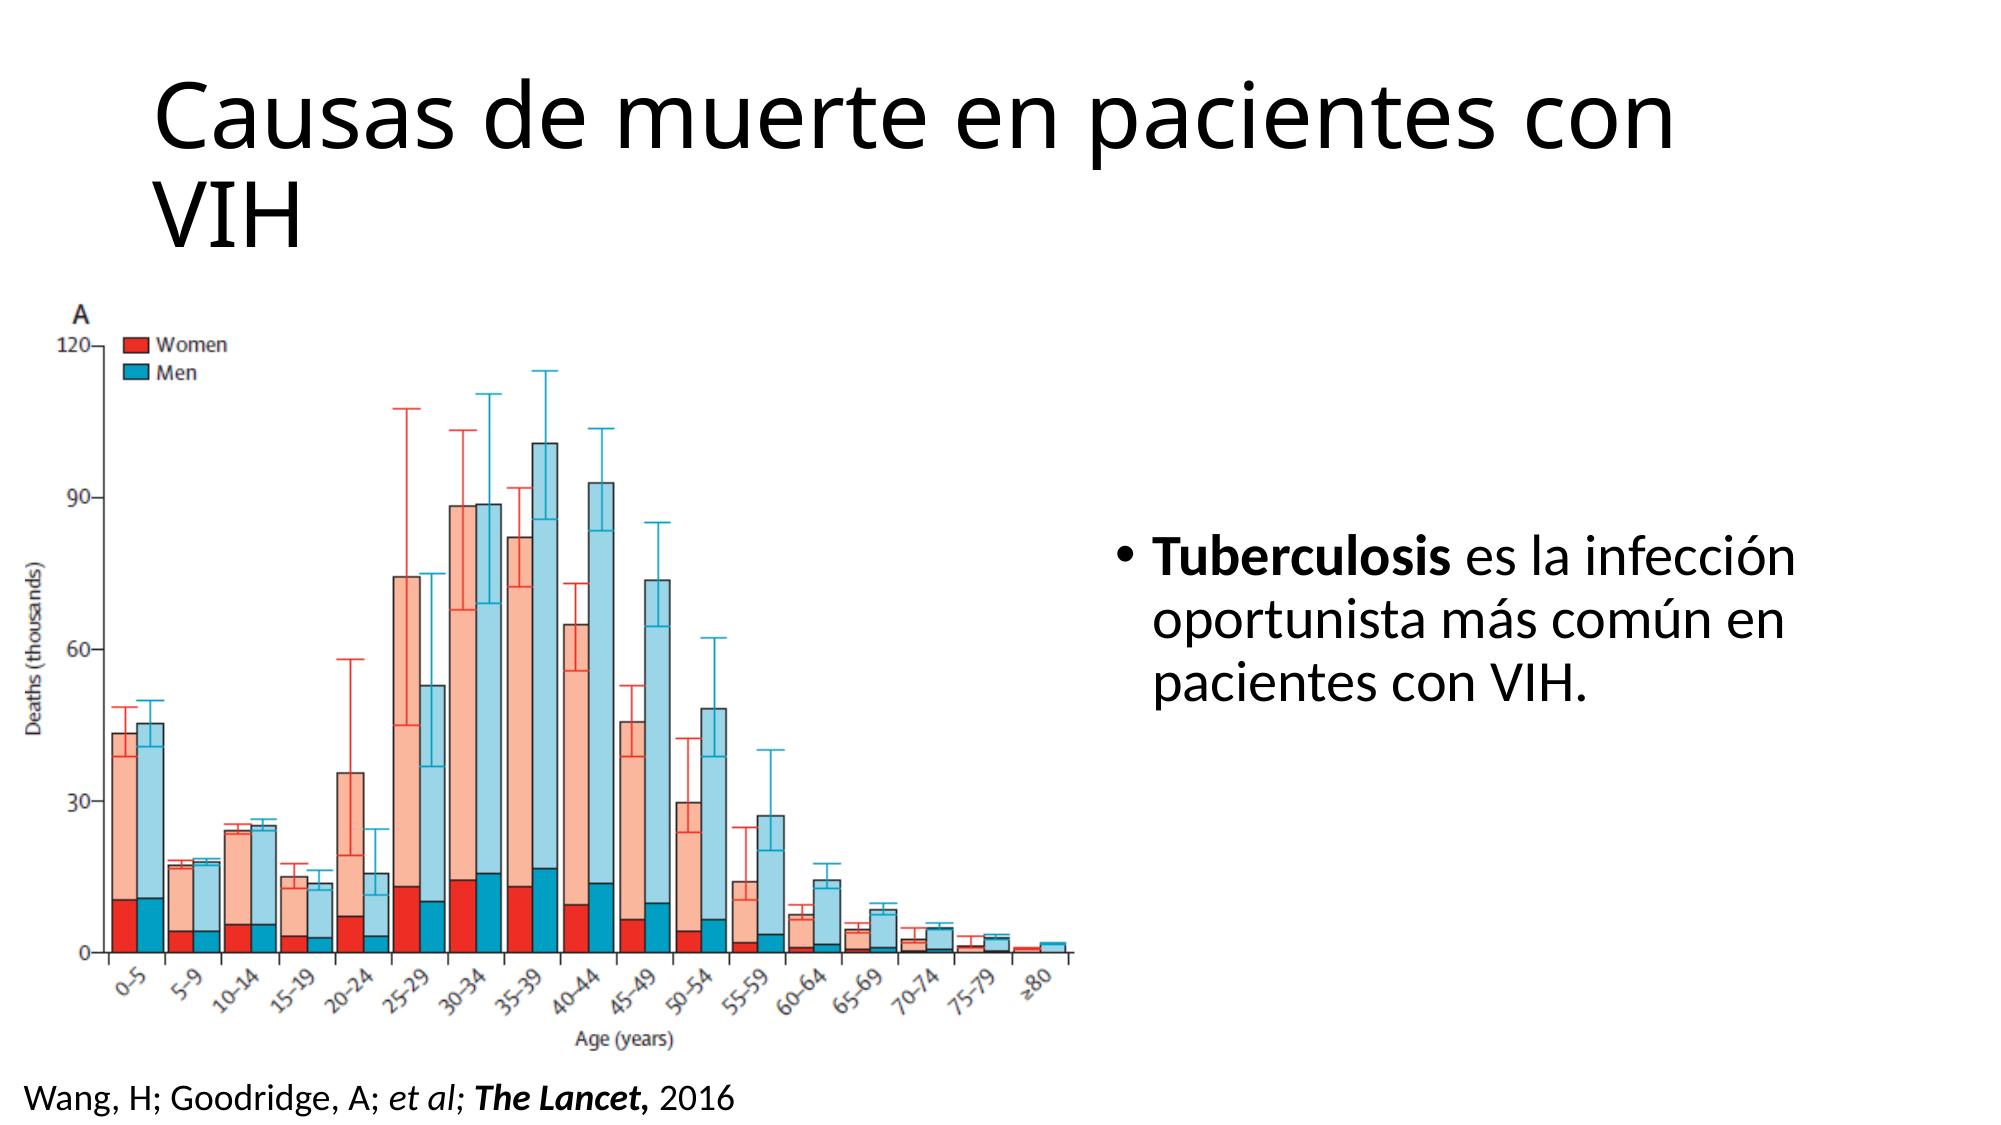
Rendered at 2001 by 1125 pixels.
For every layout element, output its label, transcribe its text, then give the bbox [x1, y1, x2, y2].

text_box Wang, H; Goodridge, A; et al; The Lancet, 2016 [0, 1065, 750, 1125]
title Causas de muerte en pacientes con VIH [137, 59, 1863, 278]
picture [24, 288, 1081, 1054]
list Tuberculosis es la infección oportunista más común en pacientes con VIH. [1100, 517, 1941, 882]
